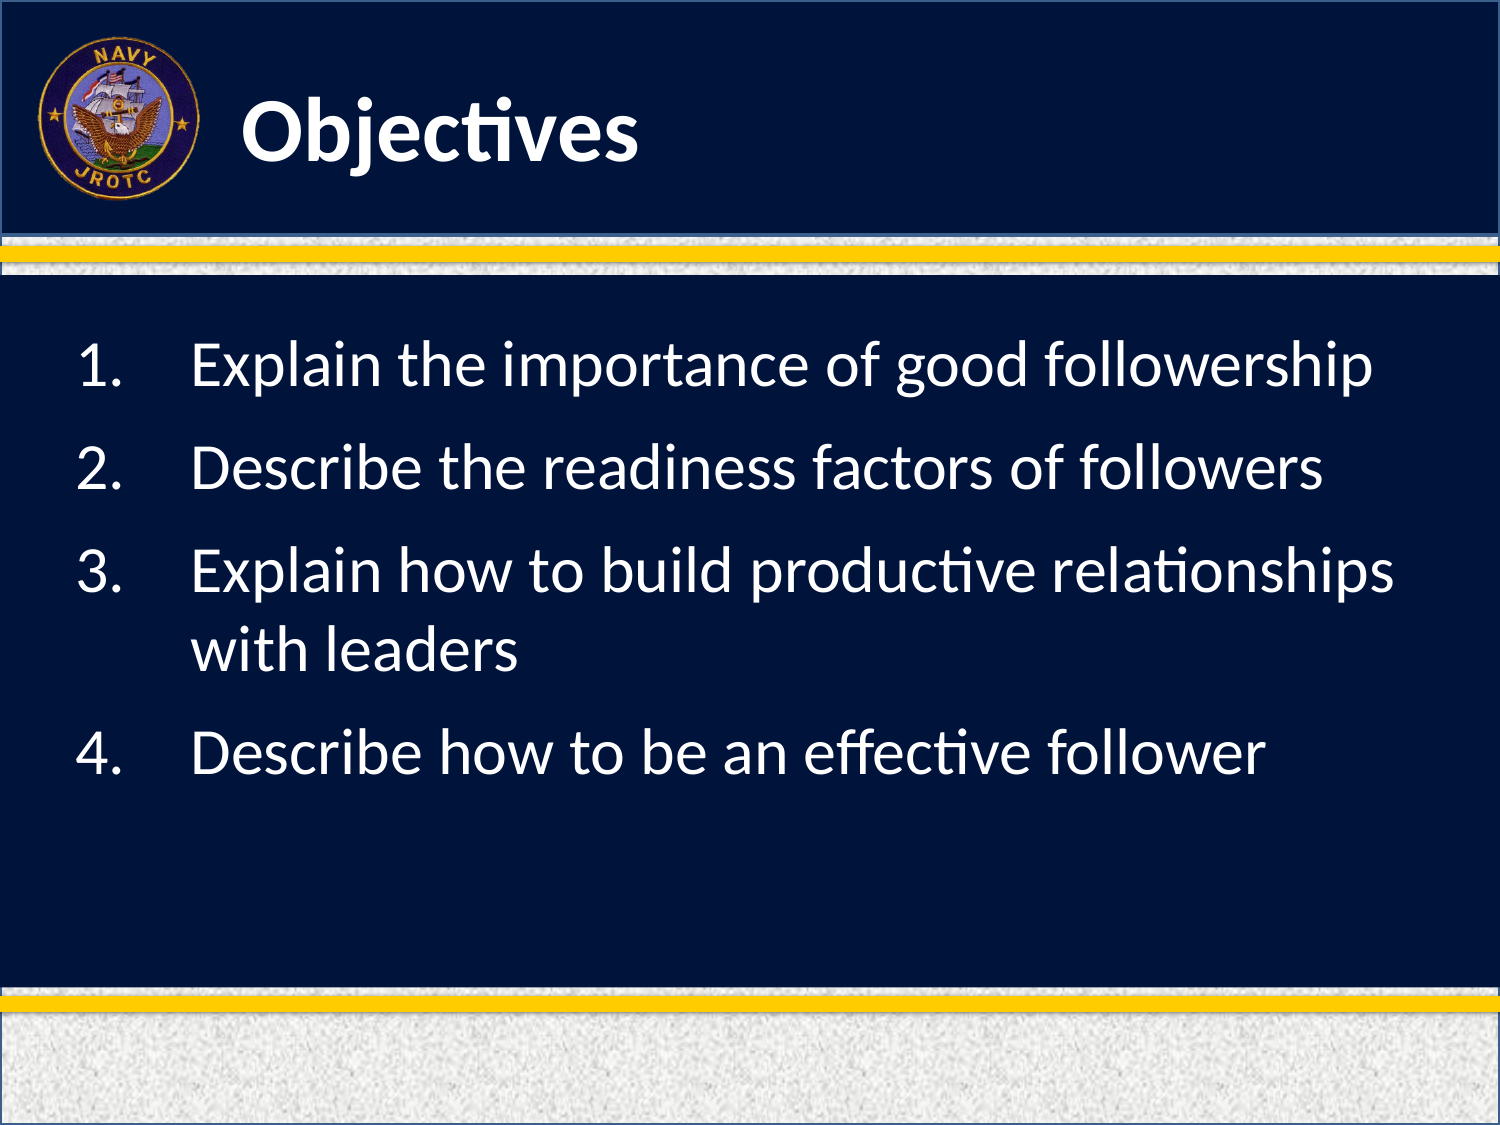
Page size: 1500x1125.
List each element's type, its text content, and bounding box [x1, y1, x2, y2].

picture [2, 237, 1498, 246]
list Explain the importance of good followership Describe the readiness factors of followers Explain how to build productive relationships with leaders Describe how to be an effective follower [0, 272, 1500, 991]
picture [2, 1012, 1498, 1123]
picture [37, 34, 200, 201]
picture [2, 262, 1498, 272]
picture [2, 991, 1498, 996]
